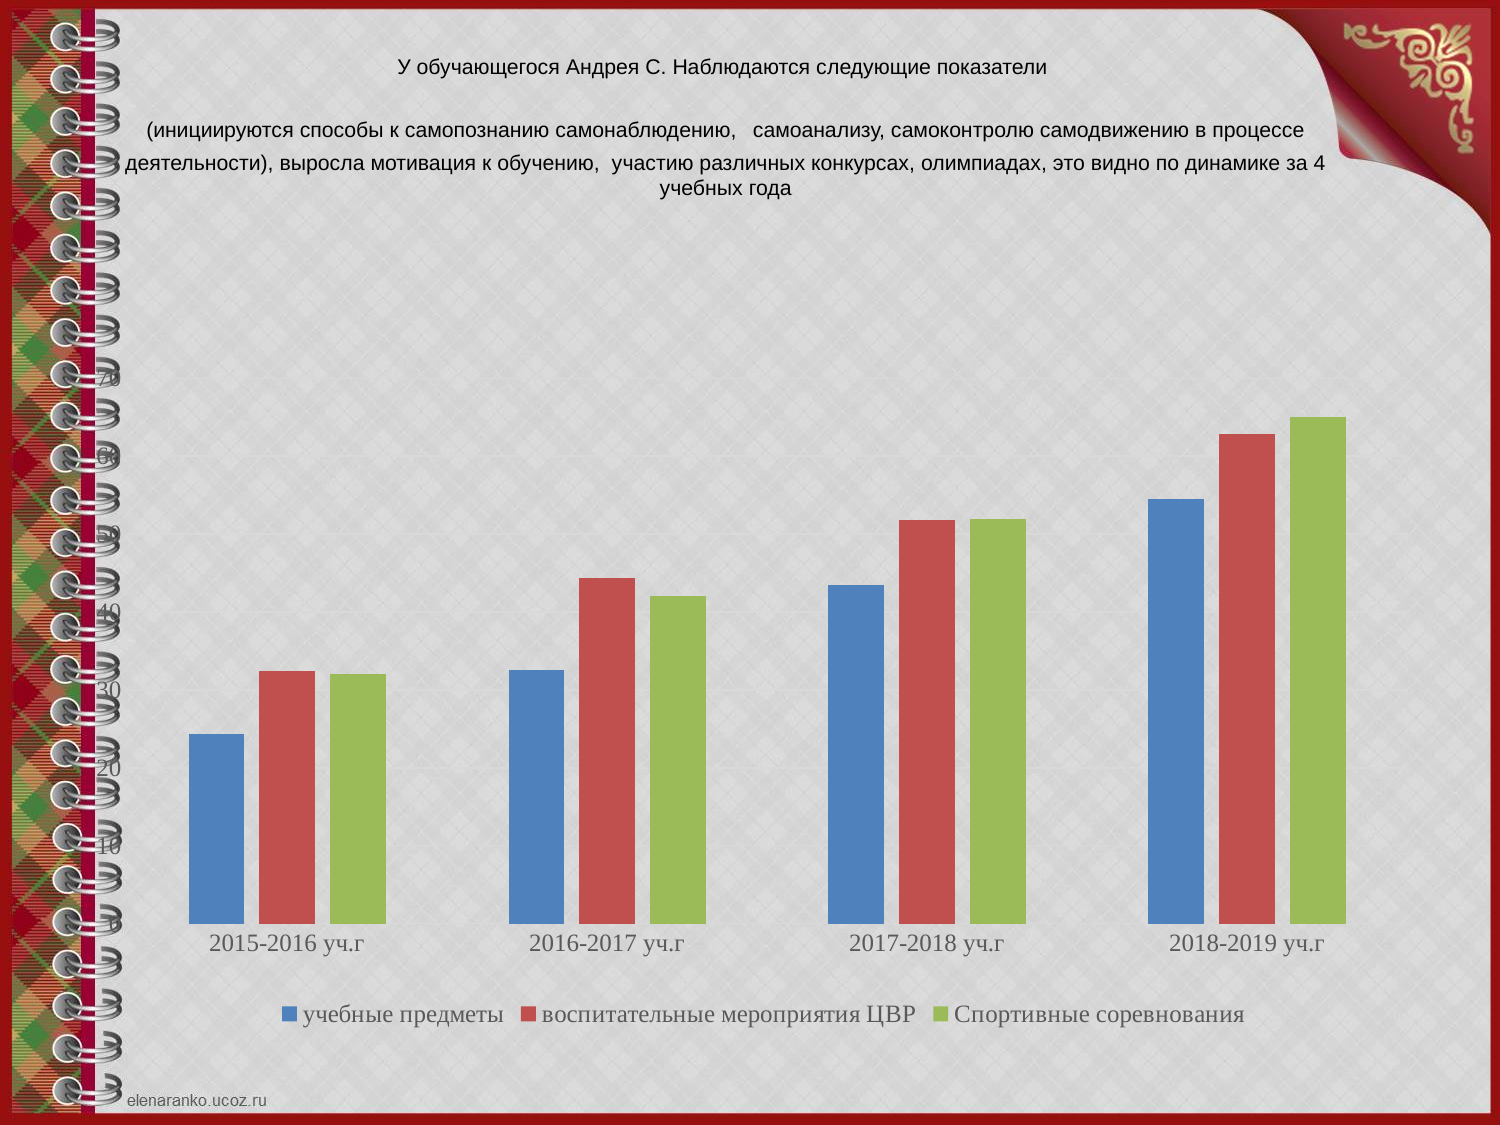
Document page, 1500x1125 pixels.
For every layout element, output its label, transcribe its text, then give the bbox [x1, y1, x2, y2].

picture [0, 0, 1500, 1125]
chart [88, 290, 1439, 1034]
title У обучающегося Андрея С. Наблюдаются следующие показатели (инициируются способы к самопознанию самонаблюдению, самоанализу, самоконтролю самодвижению в процессе деятельности), выросла мотивация к обучению, участию различных конкурсах, олимпиадах, это видно по динамике за 4 учебных года [75, 45, 1376, 209]
